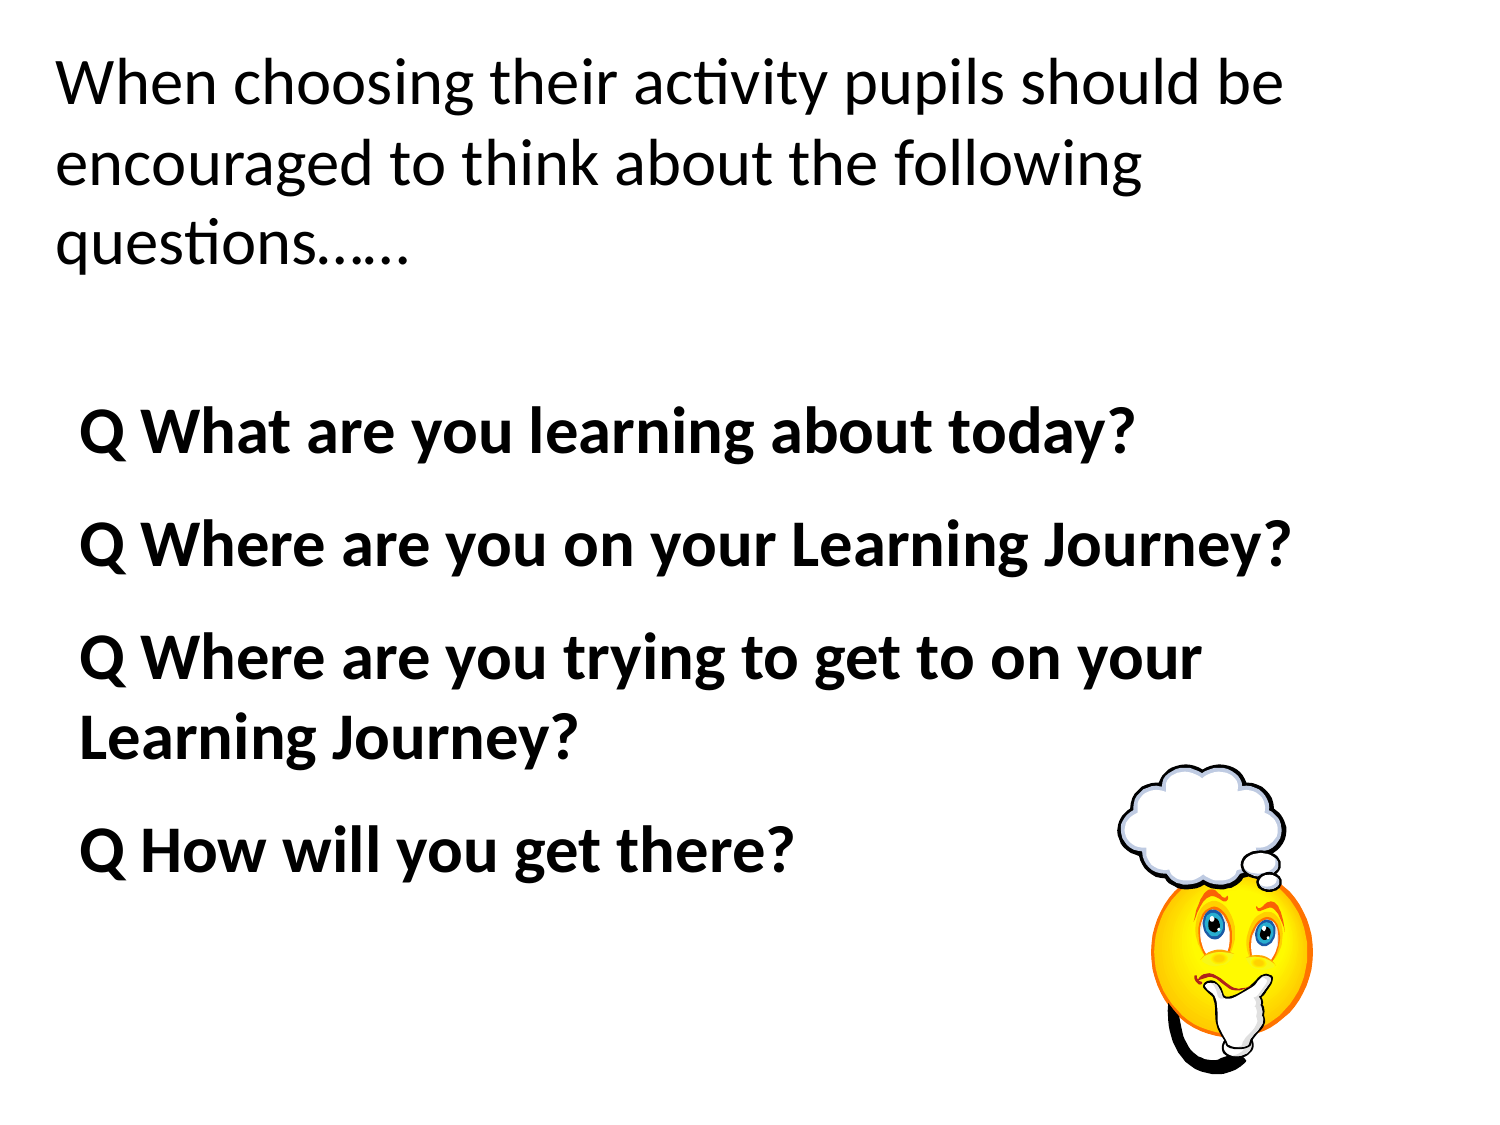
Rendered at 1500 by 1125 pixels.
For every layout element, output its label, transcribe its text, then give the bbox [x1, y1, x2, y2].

text_box Q What are you learning about today? Q Where are you on your Learning Journey? Q Where are you trying to get to on your Learning Journey? Q How will you get there? [64, 379, 1400, 894]
picture [1116, 763, 1315, 1076]
text_box When choosing their activity pupils should be encouraged to think about the following questions…… [41, 30, 1459, 286]
